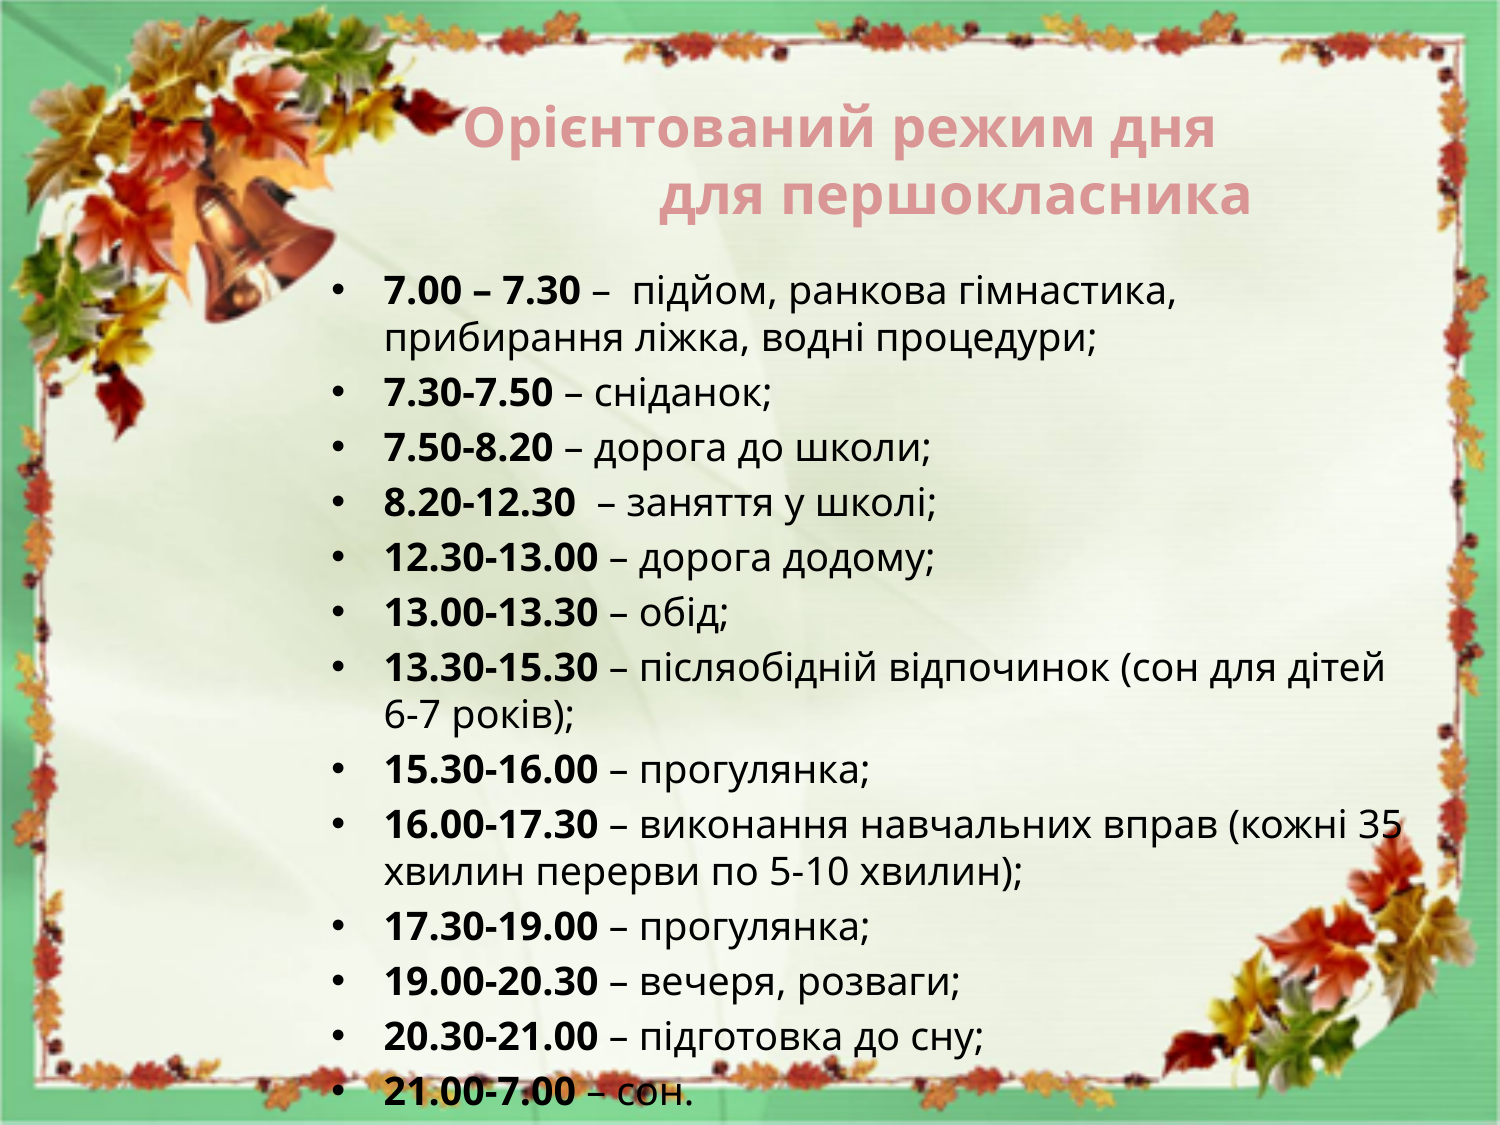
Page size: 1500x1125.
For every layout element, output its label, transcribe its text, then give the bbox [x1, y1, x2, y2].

list 7.00 – 7.30 – підйом, ранкова гімнастика, прибирання ліжка, водні процедури; 7.30-7.50 – сніданок; 7.50-8.20 – дорога до школи; 8.20-12.30 – заняття у школі; 12.30-13.00 – дорога додому; 13.00-13.30 – обід; 13.30-15.30 – післяобідній відпочинок (сон для дітей 6-7 років); 15.30-16.00 – прогулянка; 16.00-17.30 – виконання навчальних вправ (кожні 35 хвилин перерви по 5-10 хвилин); 17.30-19.00 – прогулянка; 19.00-20.30 – вечеря, розваги; 20.30-21.00 – підготовка до сну; 21.00-7.00 – сон. [316, 257, 1425, 1125]
title Орієнтований режим дня для першокласника [445, 82, 1425, 235]
picture [0, 0, 1500, 1125]
